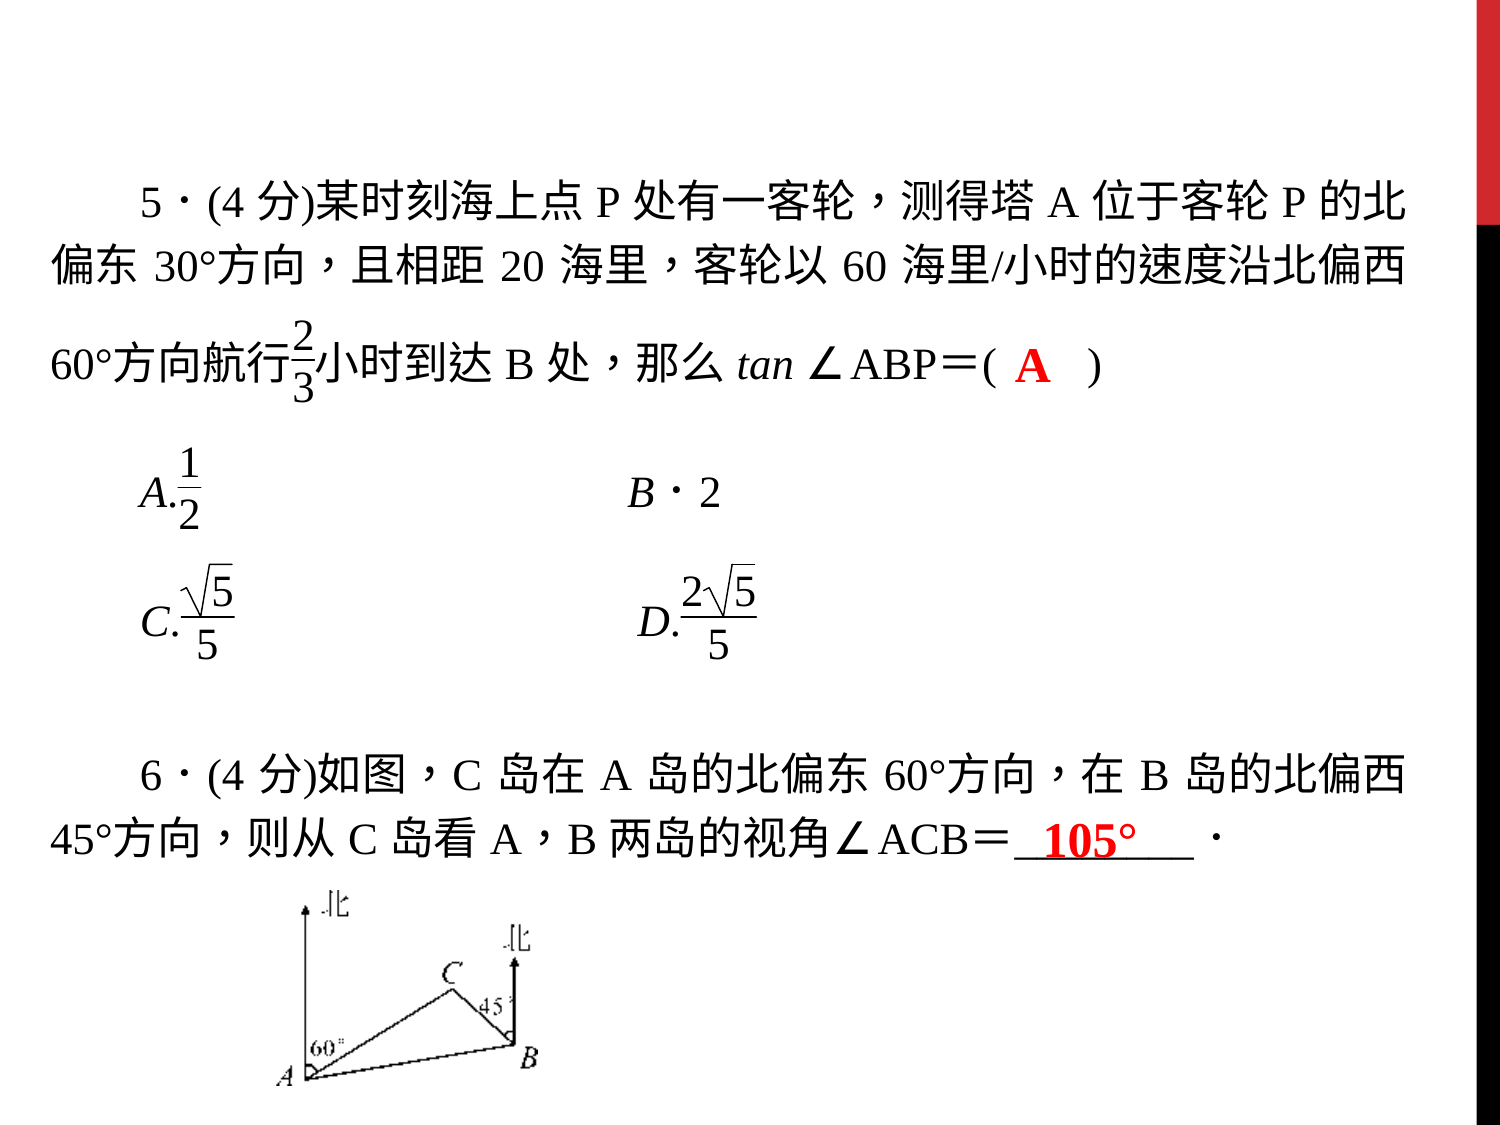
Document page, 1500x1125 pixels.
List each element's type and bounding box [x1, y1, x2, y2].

text_box [49, 169, 1413, 1125]
picture [274, 889, 538, 1086]
